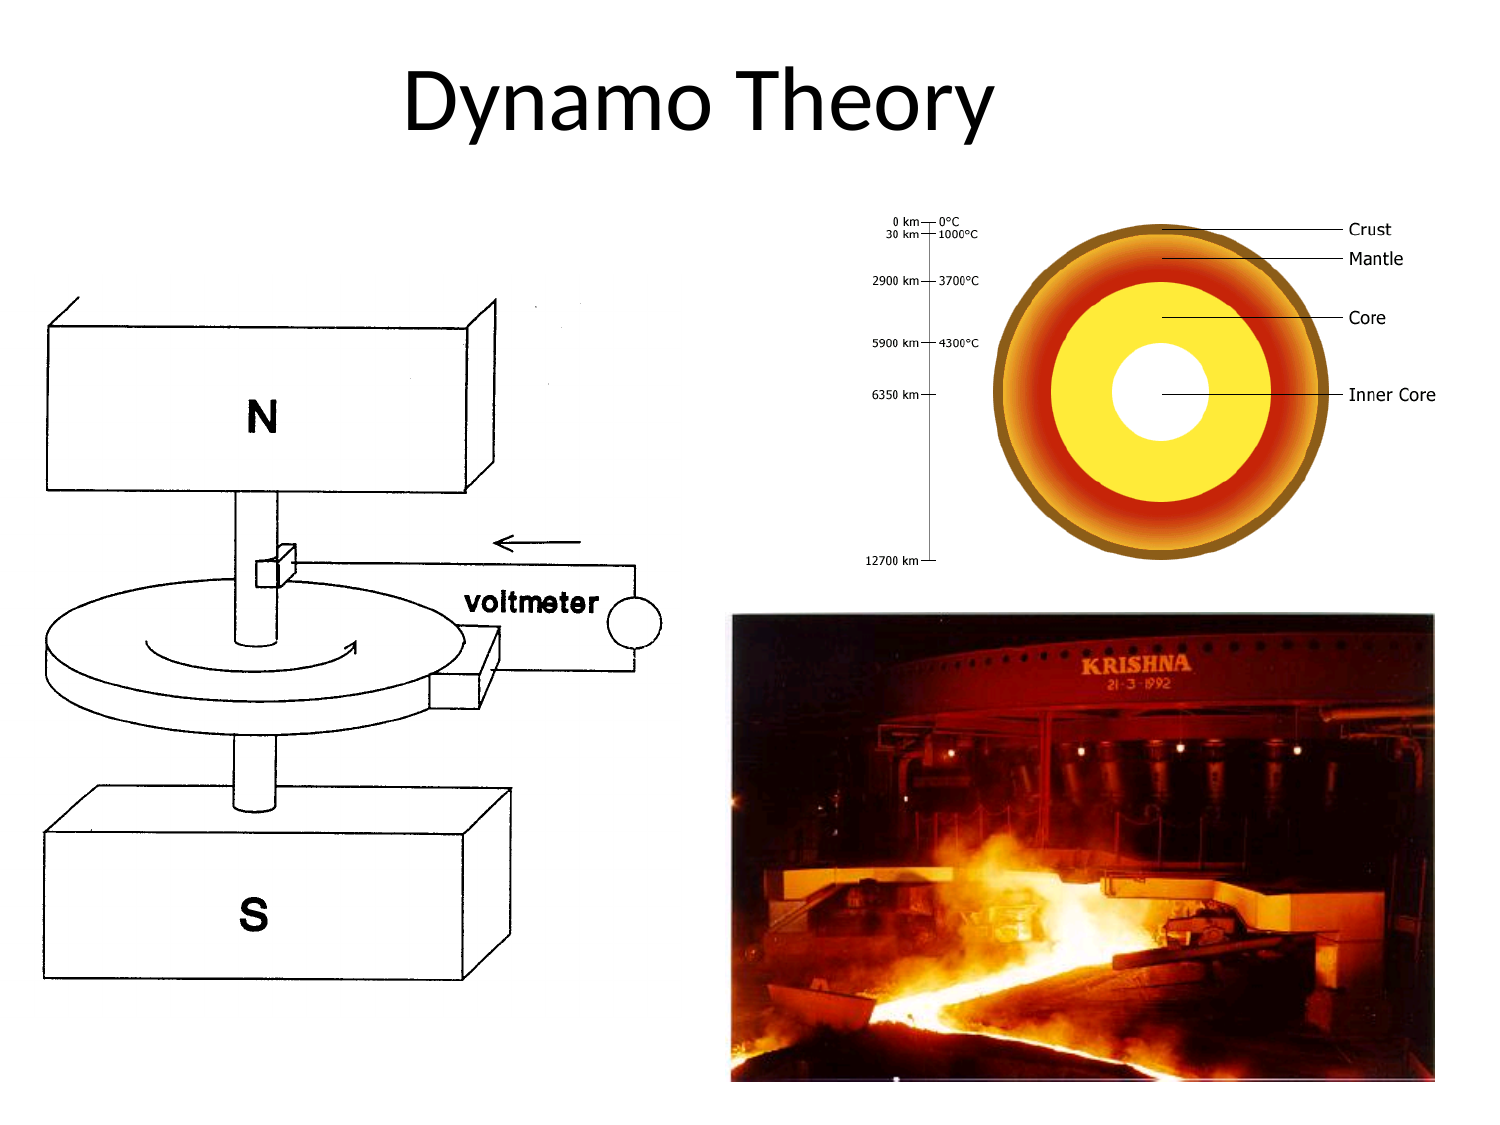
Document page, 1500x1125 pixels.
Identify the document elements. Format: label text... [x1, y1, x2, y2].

picture [861, 199, 1442, 588]
picture [724, 612, 1435, 1082]
title Dynamo Theory [24, 0, 1375, 188]
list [0, 274, 682, 1018]
